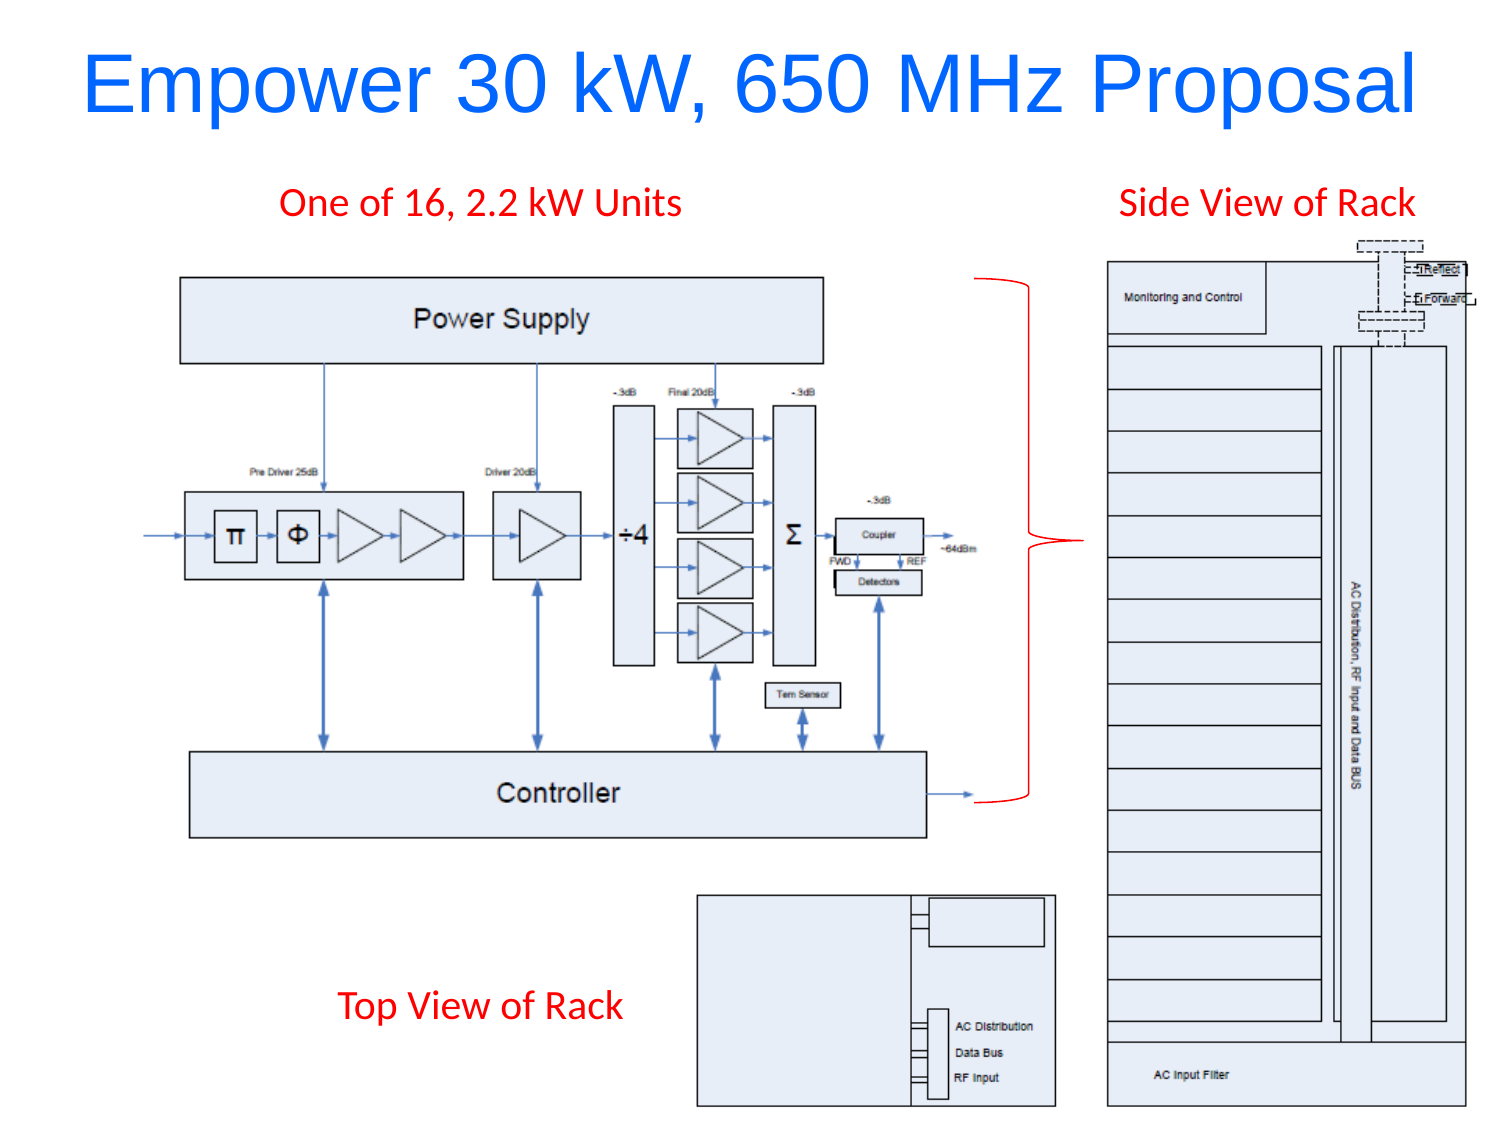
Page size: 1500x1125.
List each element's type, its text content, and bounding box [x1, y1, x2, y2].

text_box [1014, 280, 1071, 801]
text_box One of 16, 2.2 kW Units [264, 167, 698, 233]
text_box Top View of Rack [322, 970, 640, 1035]
picture [114, 252, 1009, 853]
text_box Side View of Rack [1104, 167, 1432, 231]
picture [675, 232, 1500, 1125]
title Empower 30 kW, 650 MHz Proposal [0, 0, 1500, 158]
